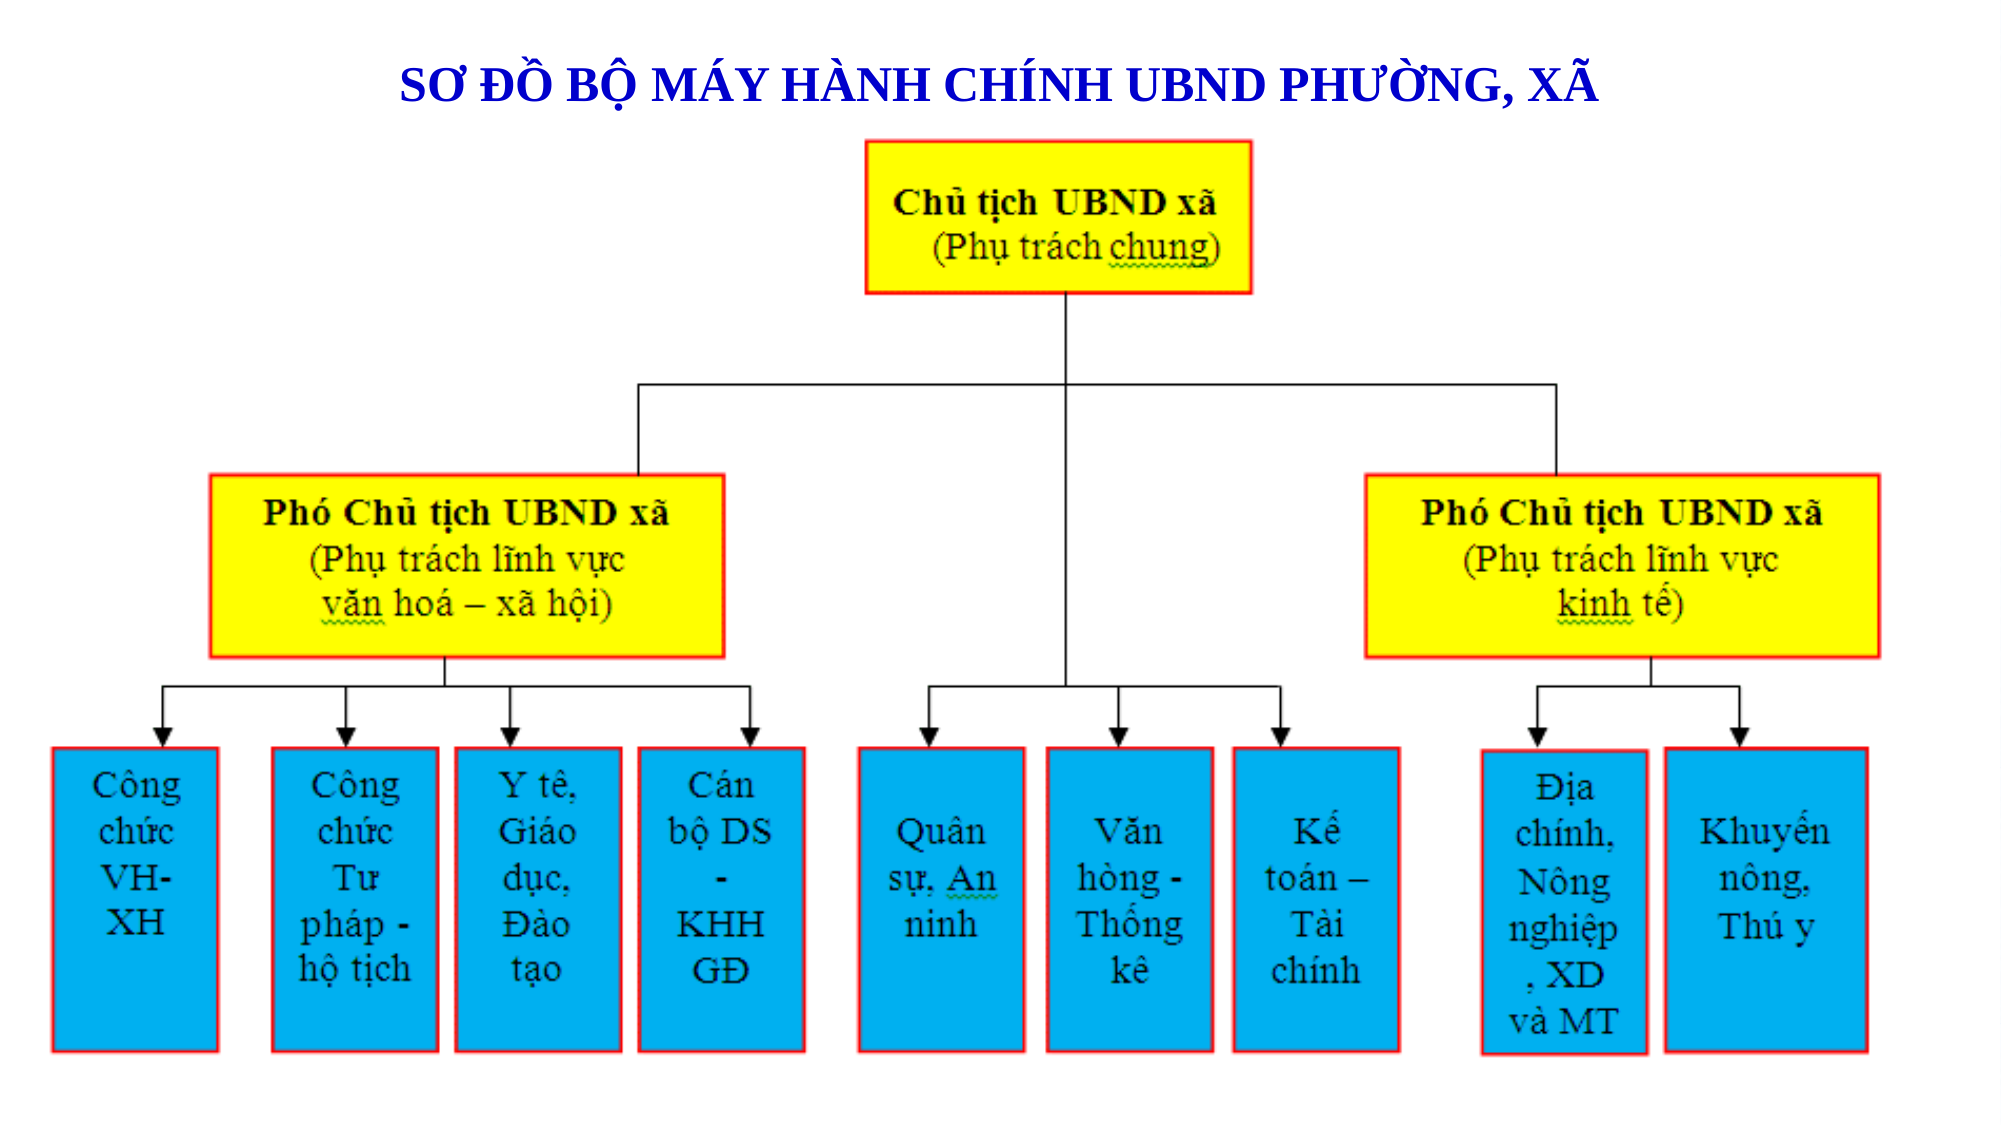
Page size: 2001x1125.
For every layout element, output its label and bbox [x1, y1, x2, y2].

text_box [0, 0, 2000, 1125]
